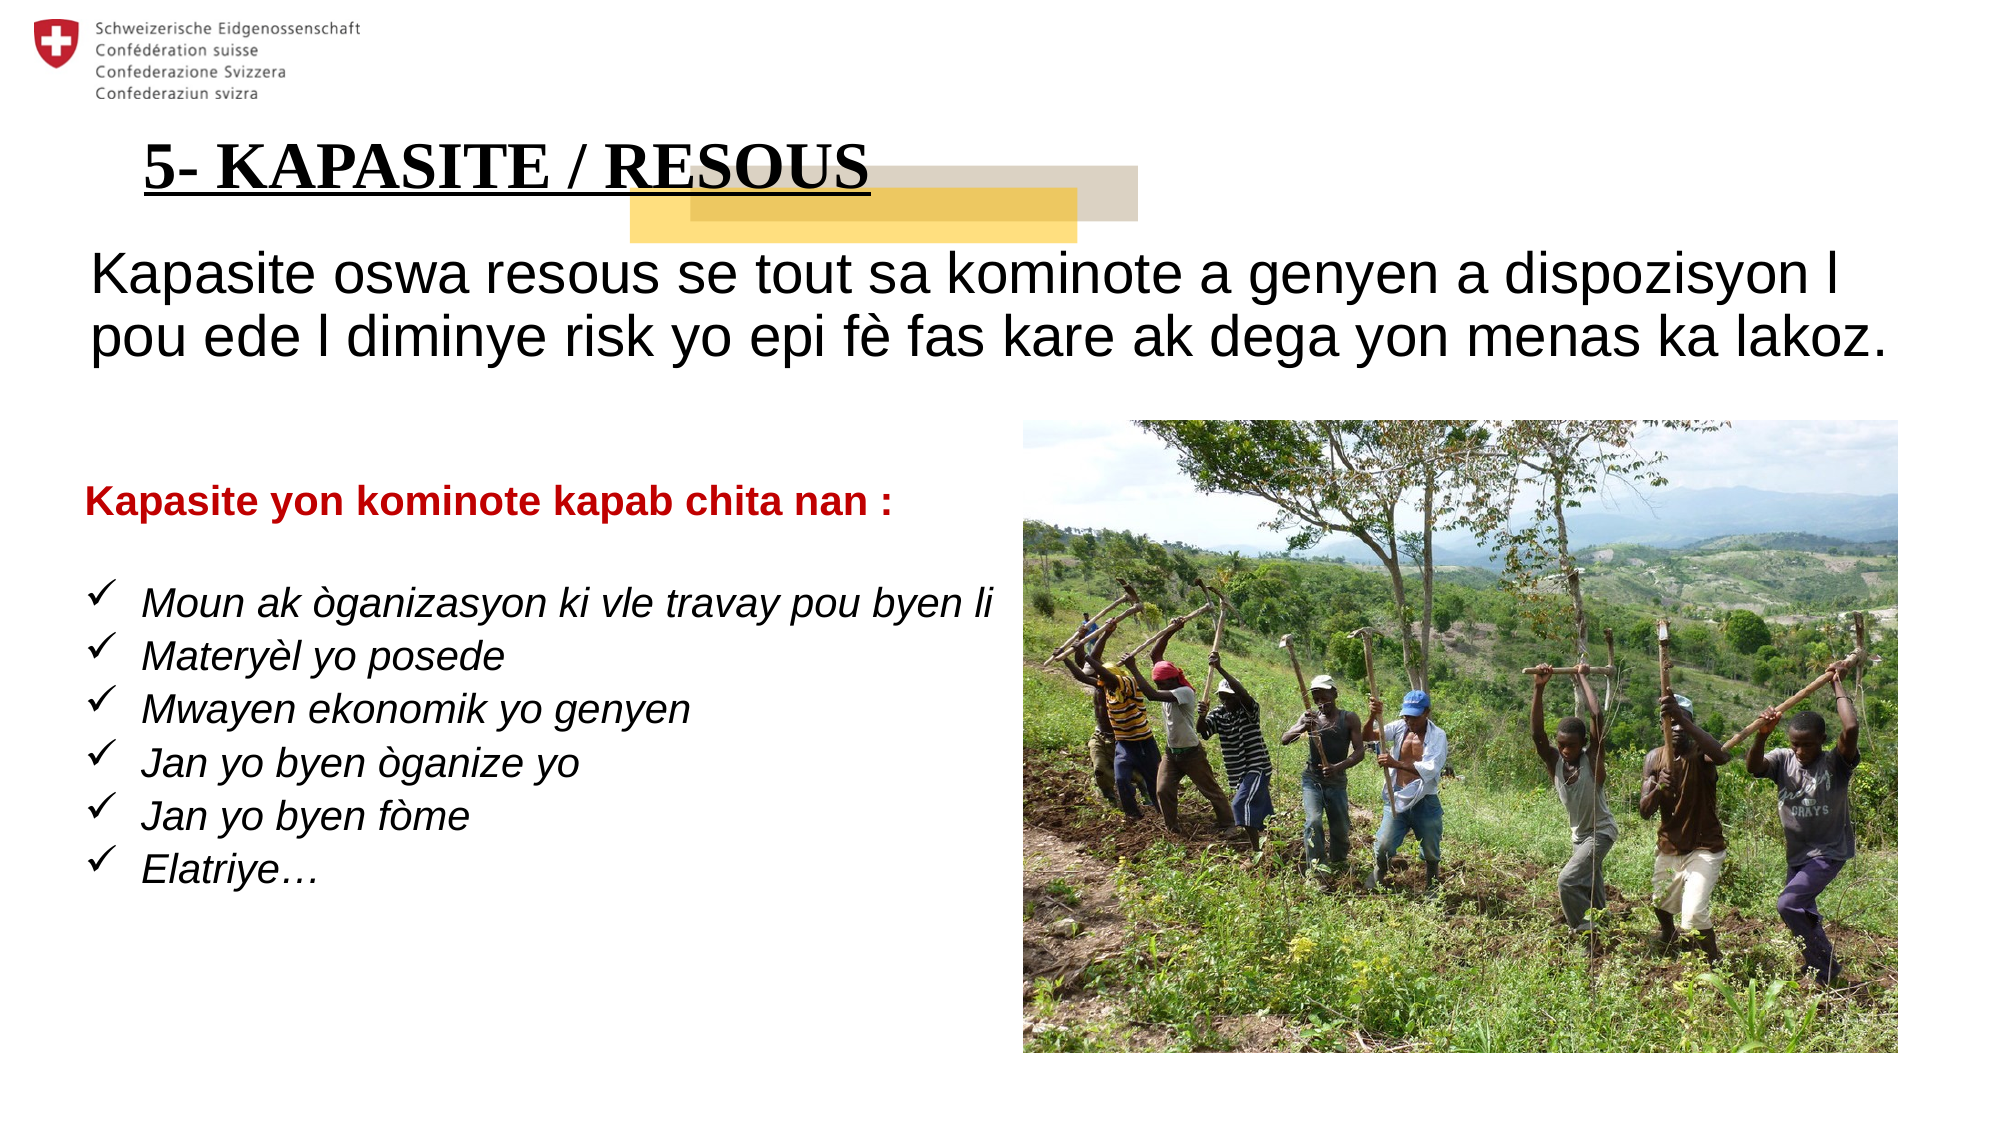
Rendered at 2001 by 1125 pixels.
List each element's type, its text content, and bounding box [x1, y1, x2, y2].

picture [1023, 420, 1898, 1053]
title 5- KAPASITE / RESOUS [143, 121, 1119, 229]
picture [34, 18, 361, 99]
list Kapasite yon kominote kapab chita nan : Moun ak òganizasyon ki vle travay pou byen li Materyèl yo posede Mwayen ekonomik yo genyen Jan yo byen òganize yo Jan yo byen fòme Elatriye… [84, 479, 1018, 906]
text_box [629, 165, 1139, 244]
text_box Kapasite oswa resous se tout sa kominote a genyen a dispozisyon l pou ede l diminye risk yo epi fè fas kare ak dega yon menas ka lakoz. [90, 243, 1922, 398]
